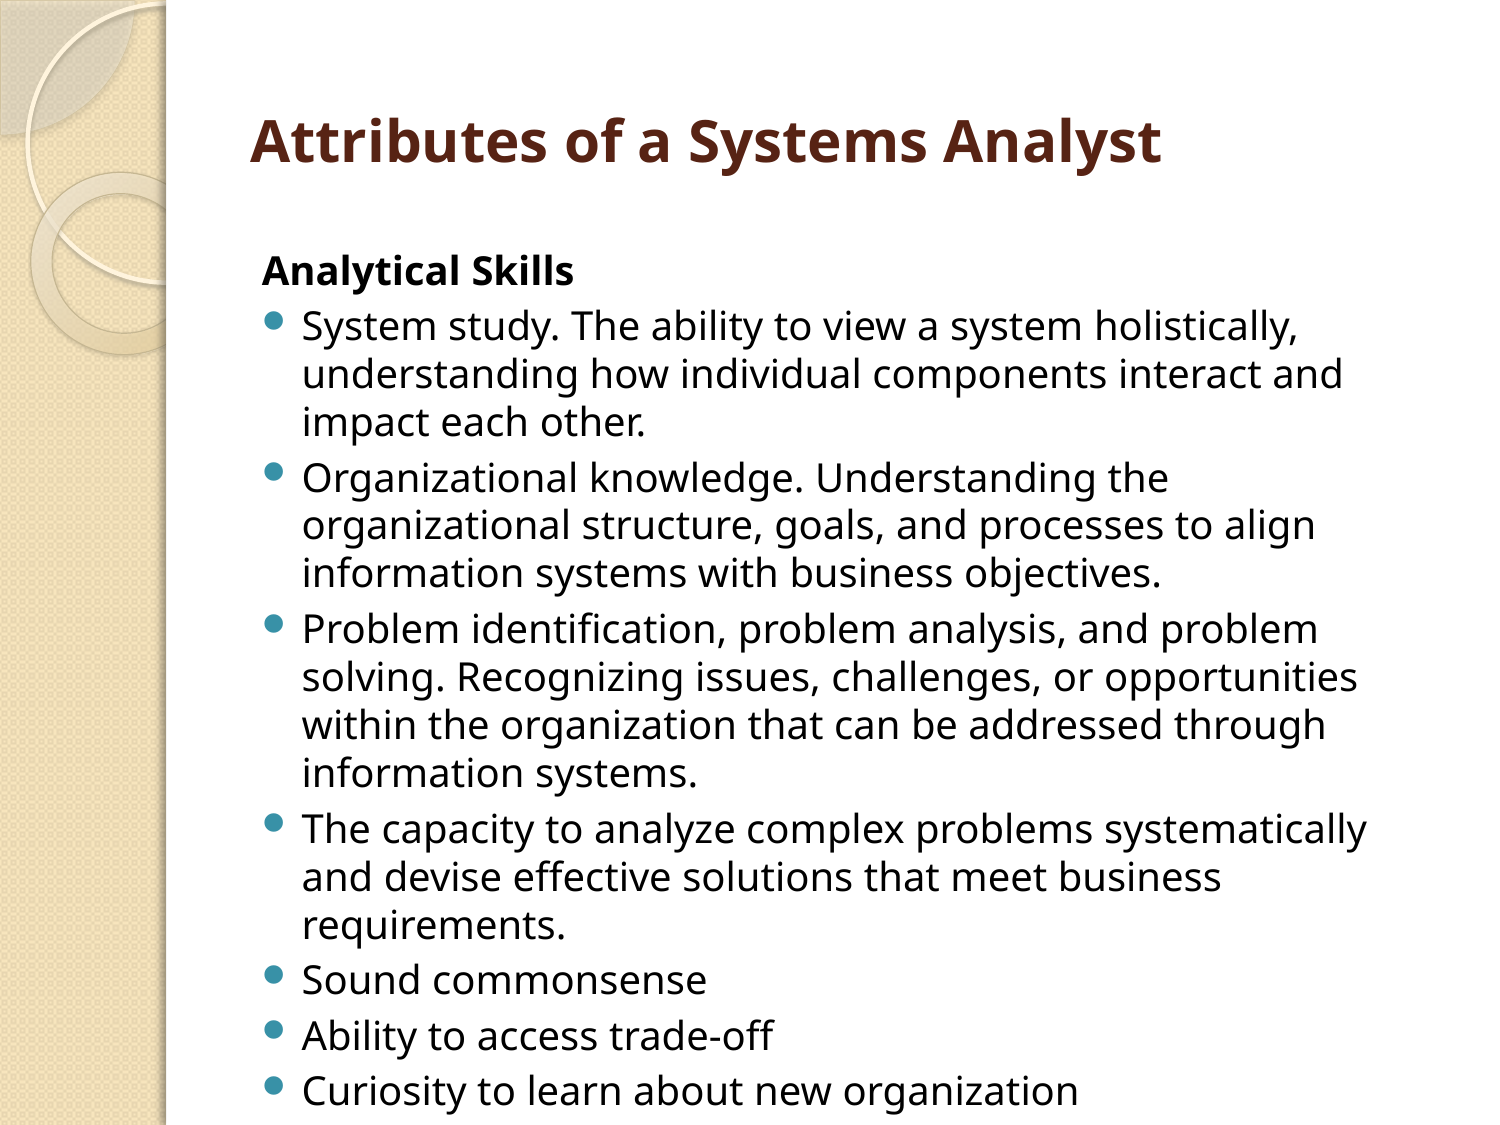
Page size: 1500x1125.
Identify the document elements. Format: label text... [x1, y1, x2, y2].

list Analytical Skills System study. The ability to view a system holistically, understanding how individual components interact and impact each other. Organizational knowledge. Understanding the organizational structure, goals, and processes to align information systems with business objectives. Problem identification, problem analysis, and problem solving. Recognizing issues, challenges, or opportunities within the organization that can be addressed through information systems. The capacity to analyze complex problems systematically and devise effective solutions that meet business requirements. Sound commonsense Ability to access trade-off Curiosity to learn about new organization [235, 237, 1466, 1125]
title Attributes of a Systems Analyst [235, 45, 1466, 233]
